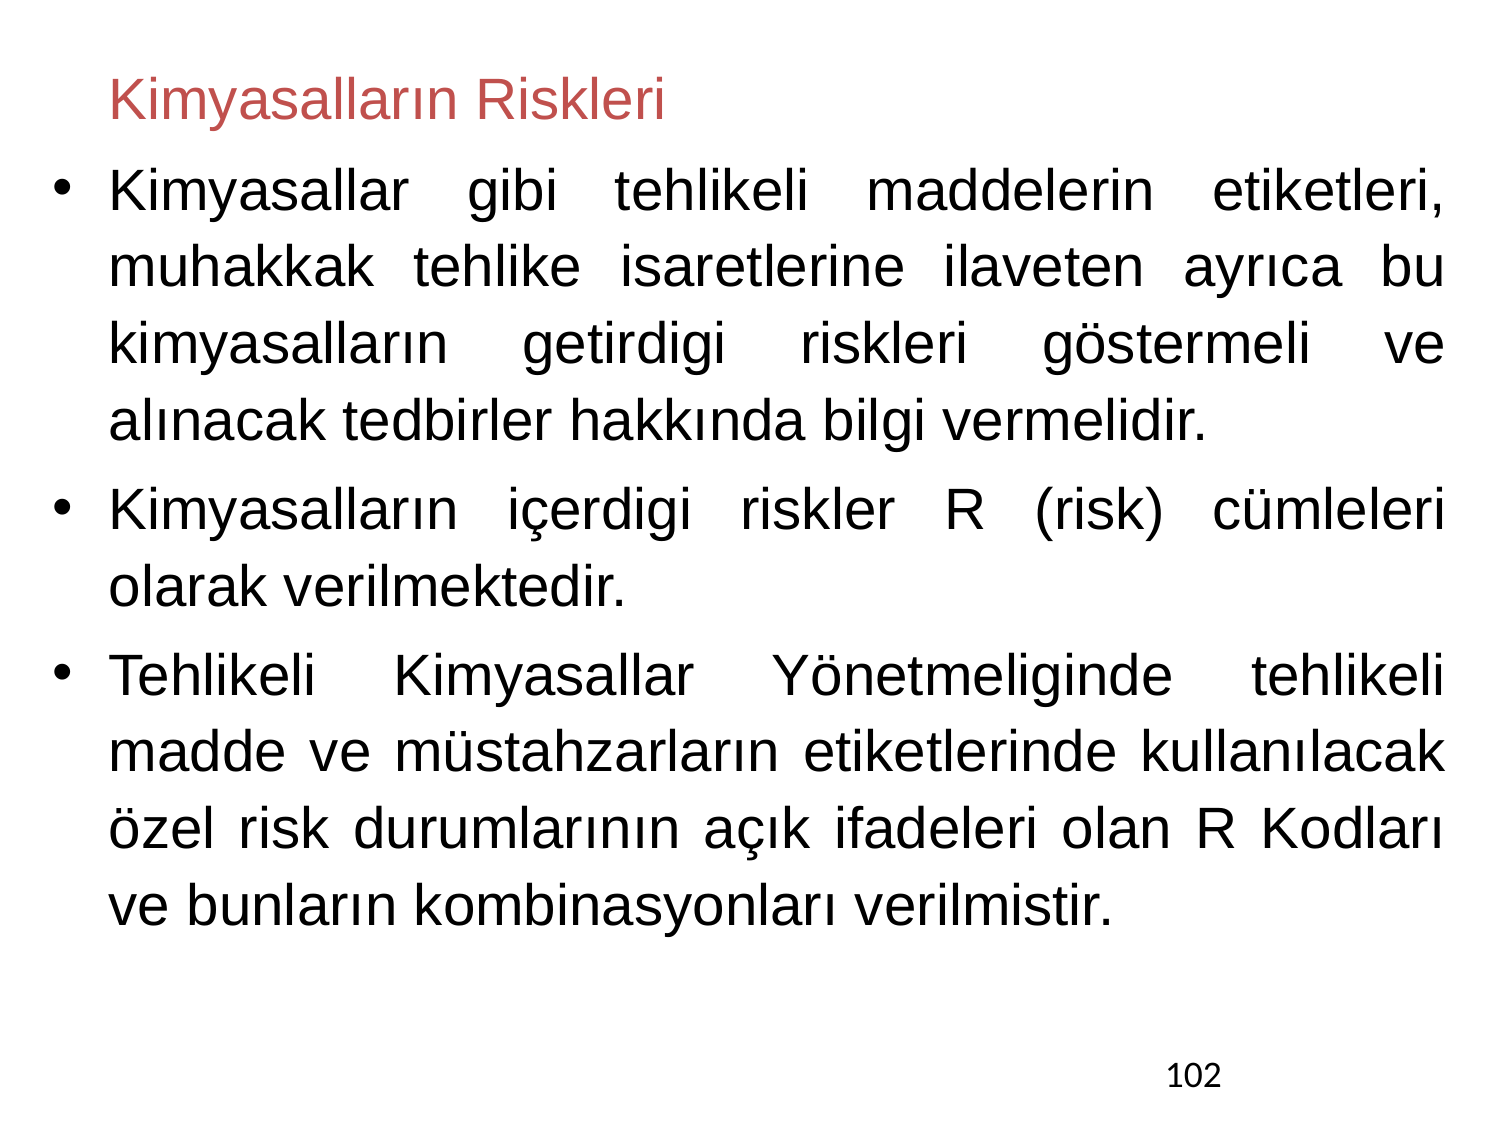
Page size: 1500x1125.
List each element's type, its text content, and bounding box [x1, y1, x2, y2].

list Kimyasalların Riskleri Kimyasallar gibi tehlikeli maddelerin etiketleri, muhakkak tehlike isaretlerine ilaveten ayrıca bu kimyasalların getirdigi riskleri göstermeli ve alınacak tedbirler hakkında bilgi vermelidir. Kimyasalların içerdigi riskler R (risk) cümleleri olarak verilmektedir. Tehlikeli Kimyasallar Yönetmeliginde tehlikeli madde ve müstahzarların etiketlerinde kullanılacak özel risk durumlarının açık ifadeleri olan R Kodları ve bunların kombinasyonları verilmistir. [37, 37, 1463, 1063]
slide_number 102 [1074, 1063, 1425, 1103]
